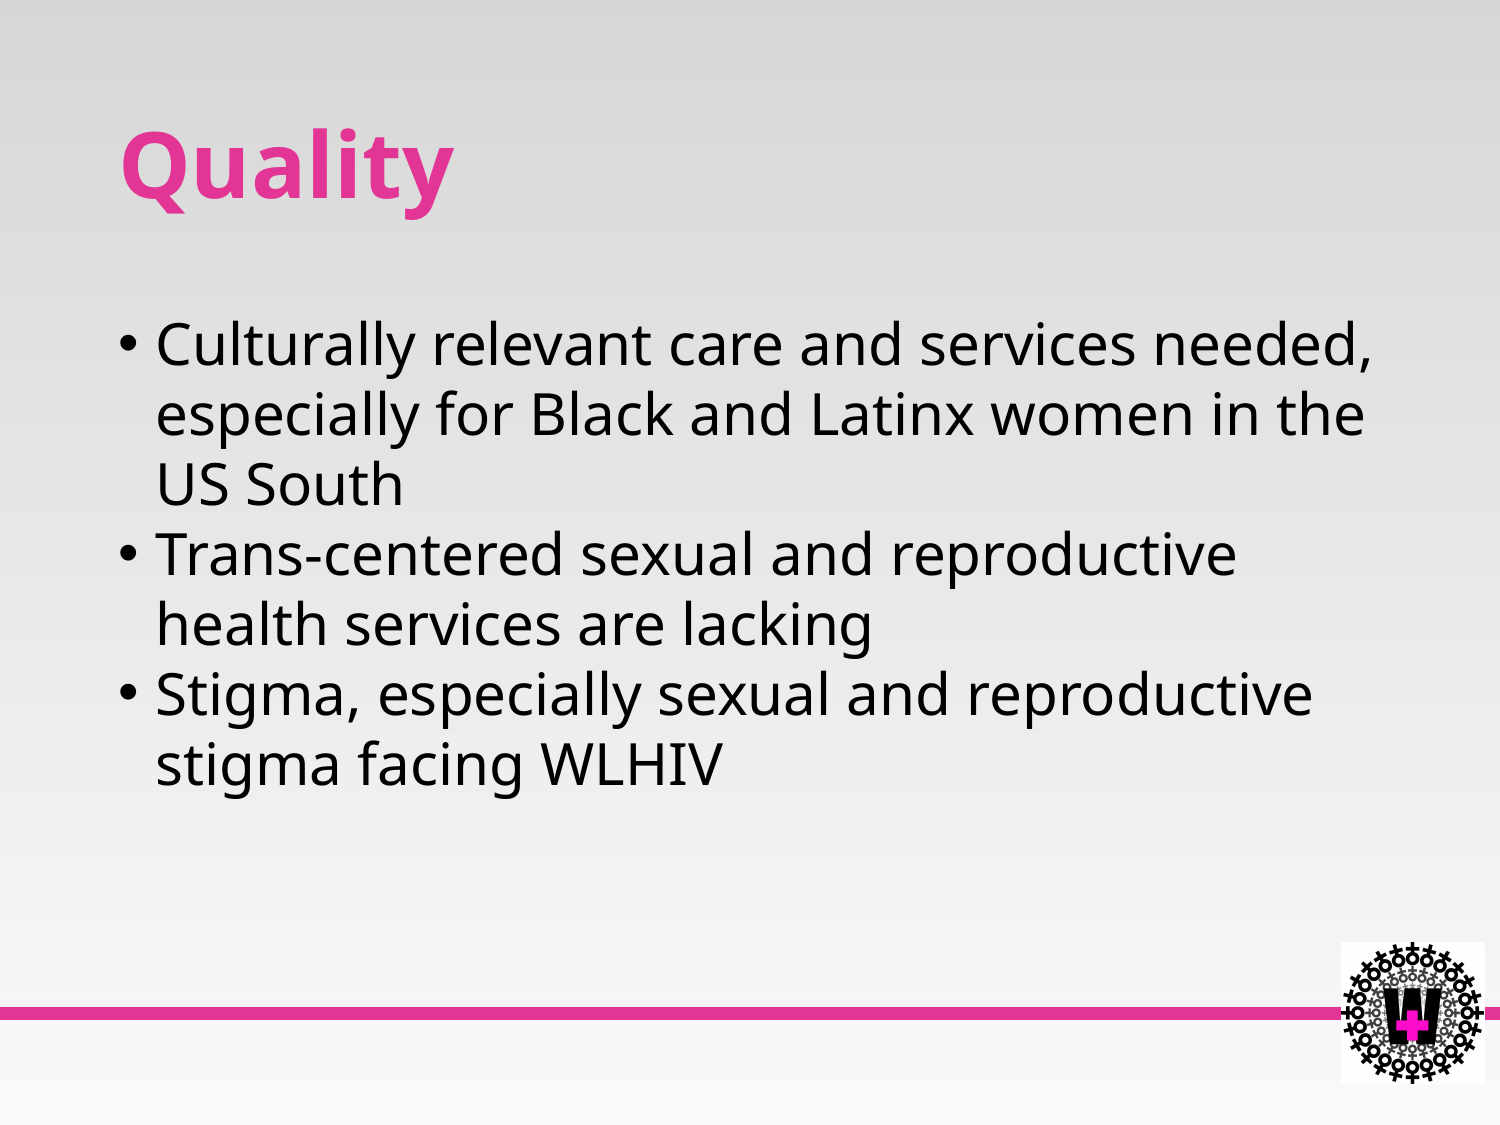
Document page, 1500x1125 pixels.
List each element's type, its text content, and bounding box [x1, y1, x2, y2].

title Quality [103, 59, 1397, 278]
picture [1341, 942, 1485, 1084]
list Culturally relevant care and services needed, especially for Black and Latinx women in the US South Trans-centered sexual and reproductive health services are lacking Stigma, especially sexual and reproductive stigma facing WLHIV [103, 299, 1397, 1014]
